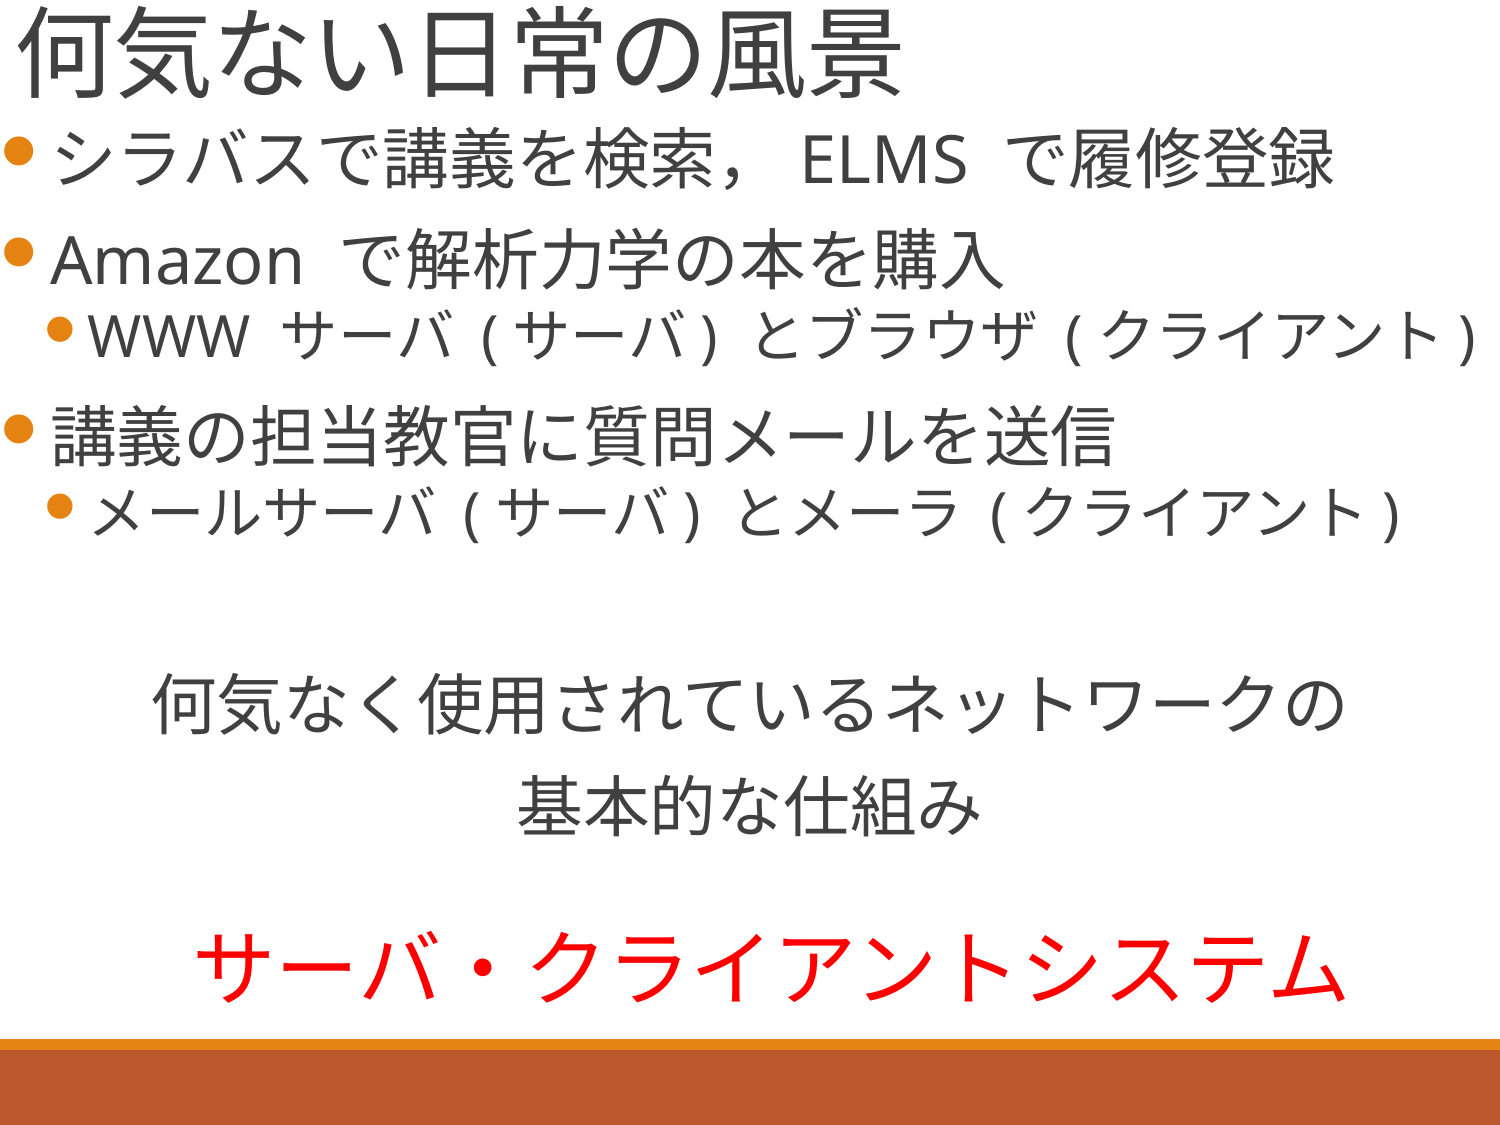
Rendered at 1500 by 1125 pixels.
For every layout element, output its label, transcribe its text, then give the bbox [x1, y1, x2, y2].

title 何気ない日常の風景 [0, 0, 1500, 118]
list シラバスで講義を検索，ELMS で履修登録 Amazon で解析力学の本を購入 WWW サーバ (サーバ) とブラウザ (クライアント) 講義の担当教官に質問メールを送信 メールサーバ (サーバ) とメーラ (クライアント) 何気なく使用されているネットワークの 基本的な仕組み サーバ・クライアントシステム [0, 118, 1500, 1125]
